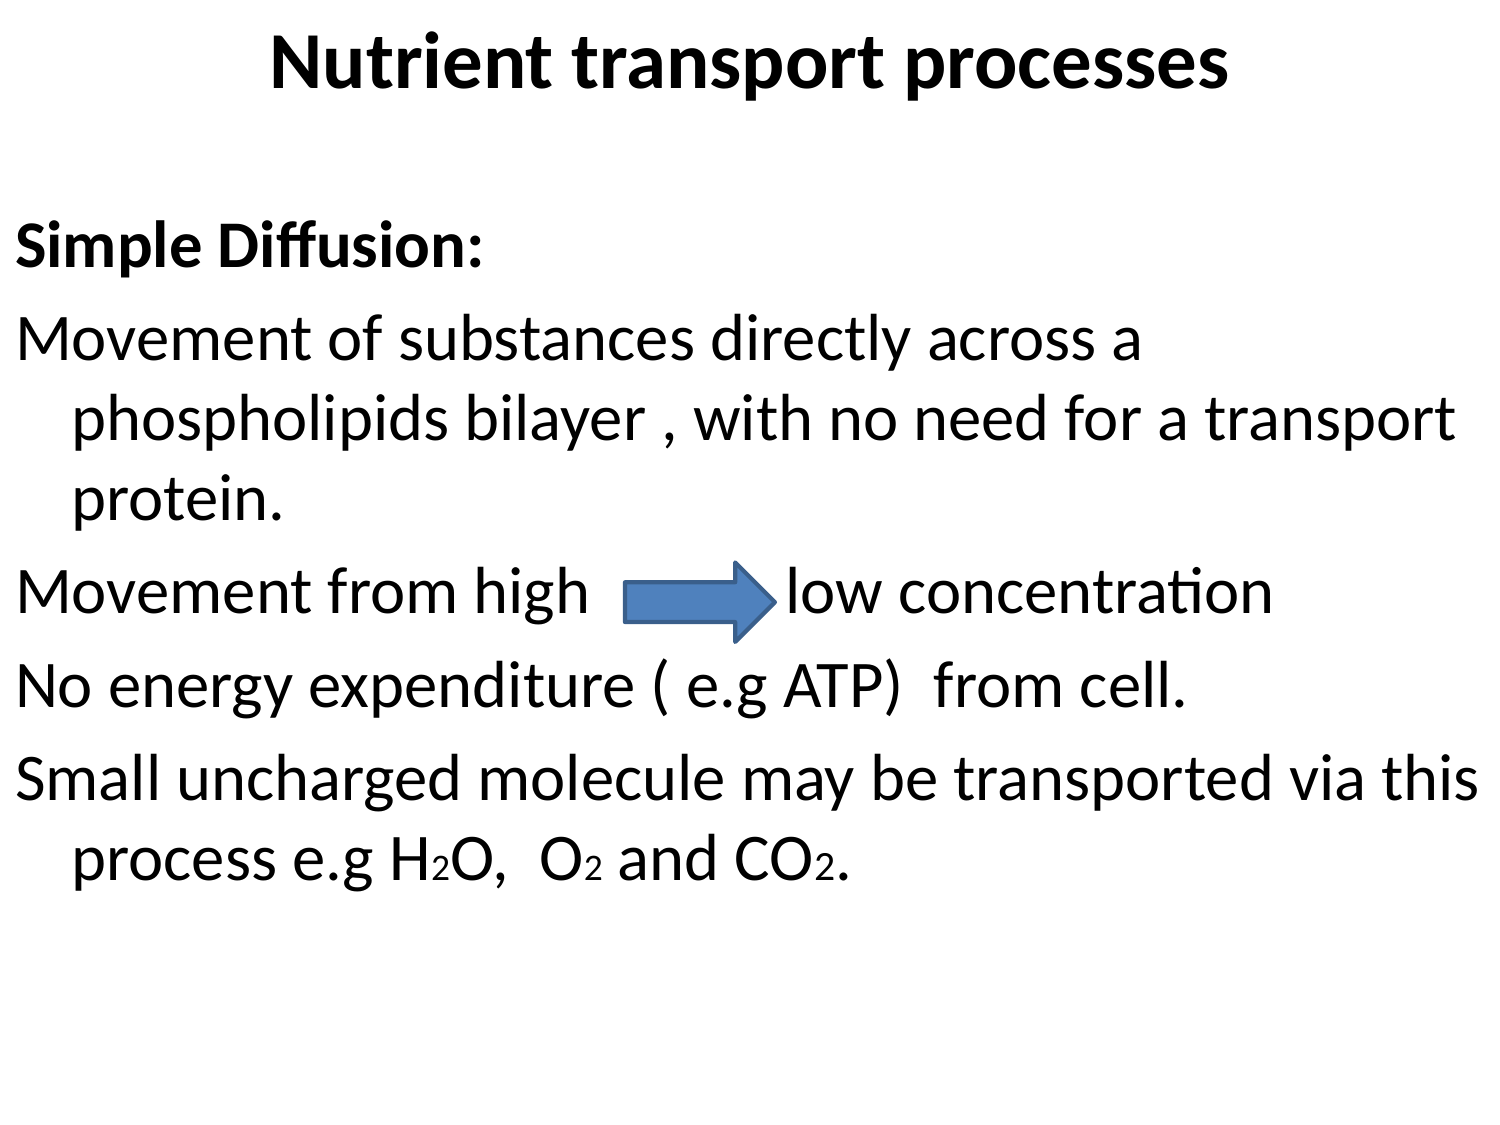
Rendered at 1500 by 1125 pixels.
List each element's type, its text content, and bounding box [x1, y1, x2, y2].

list Simple Diffusion: Movement of substances directly across a phospholipids bilayer , with no need for a transport protein. Movement from high low concentration No energy expenditure ( e.g ATP) from cell. Small uncharged molecule may be transported via this process e.g H2O, O2 and CO2. [0, 99, 1500, 1125]
title Nutrient transport processes [0, 0, 1500, 99]
text_box [622, 560, 778, 644]
